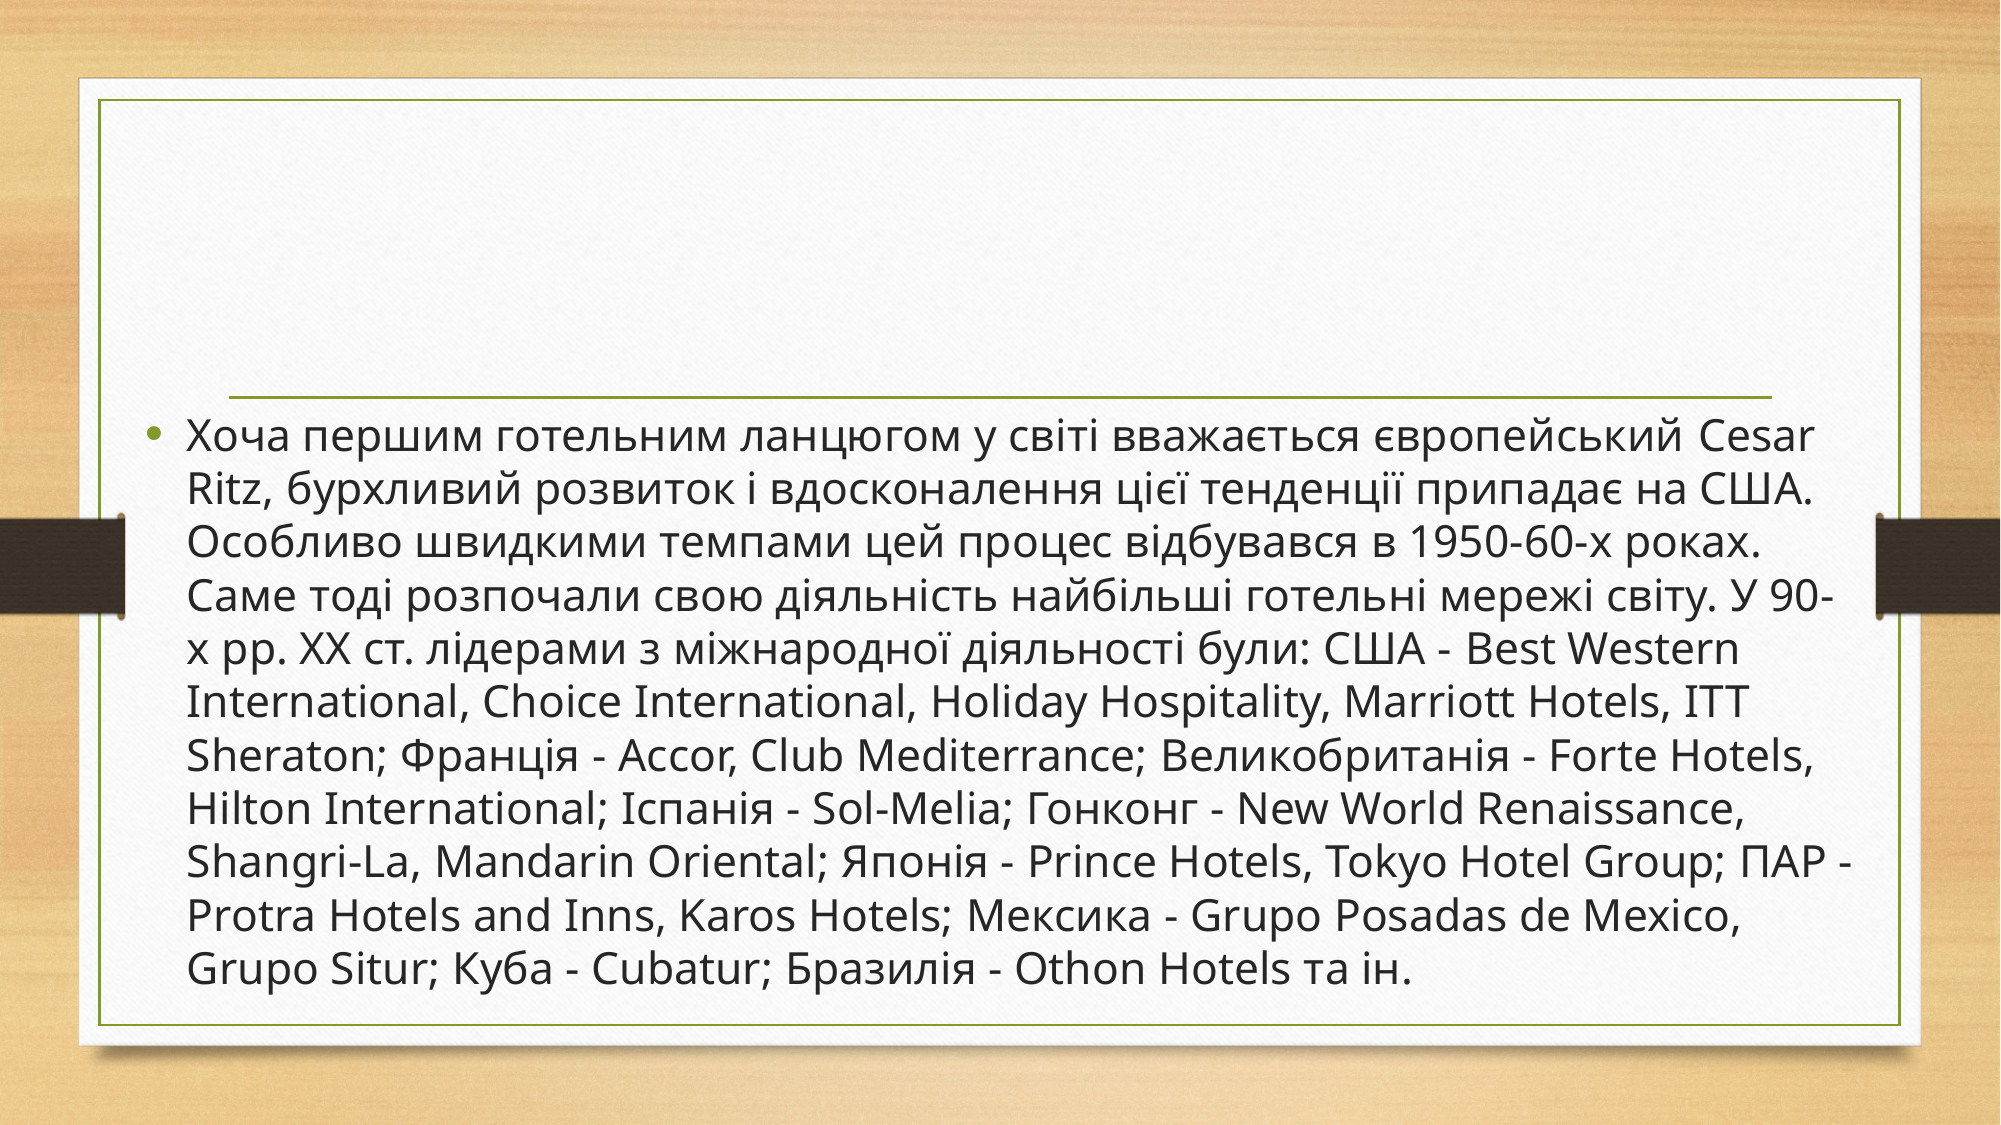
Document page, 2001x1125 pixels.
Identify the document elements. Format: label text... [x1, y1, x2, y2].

picture [0, 0, 2001, 1125]
list Хоча першим готельним ланцюгом у світі вважається європейський Cesar Ritz, бурхливий розвиток і вдосконалення цієї тенденції припадає на США. Особливо швидкими темпами цей процес відбувався в 1950-60-х роках. Саме тоді розпочали свою діяльність найбільші готельні мережі світу. У 90-х рр. ХХ ст. лідерами з міжнародної діяльності були: США - Best Western International, Choice International, Holiday Hospitality, Marriott Hotels, ITT Sheraton; Франція - Accor, Club Mediterrance; Великобританія - Forte Hotels, Hilton International; Іспанія - Sol-Melia; Гонконг - New World Renaissance, Shangri-La, Mandarin Oriental; Японія - Prince Hotels, Tokyo Hotel Group; ПАР - Protra Hotels and Inns, Karos Hotels; Мексика - Grupo Posadas de Mexico, Grupo Situr; Куба - Cubatur; Бразилія - Othon Hotels та ін. [130, 399, 1875, 1012]
